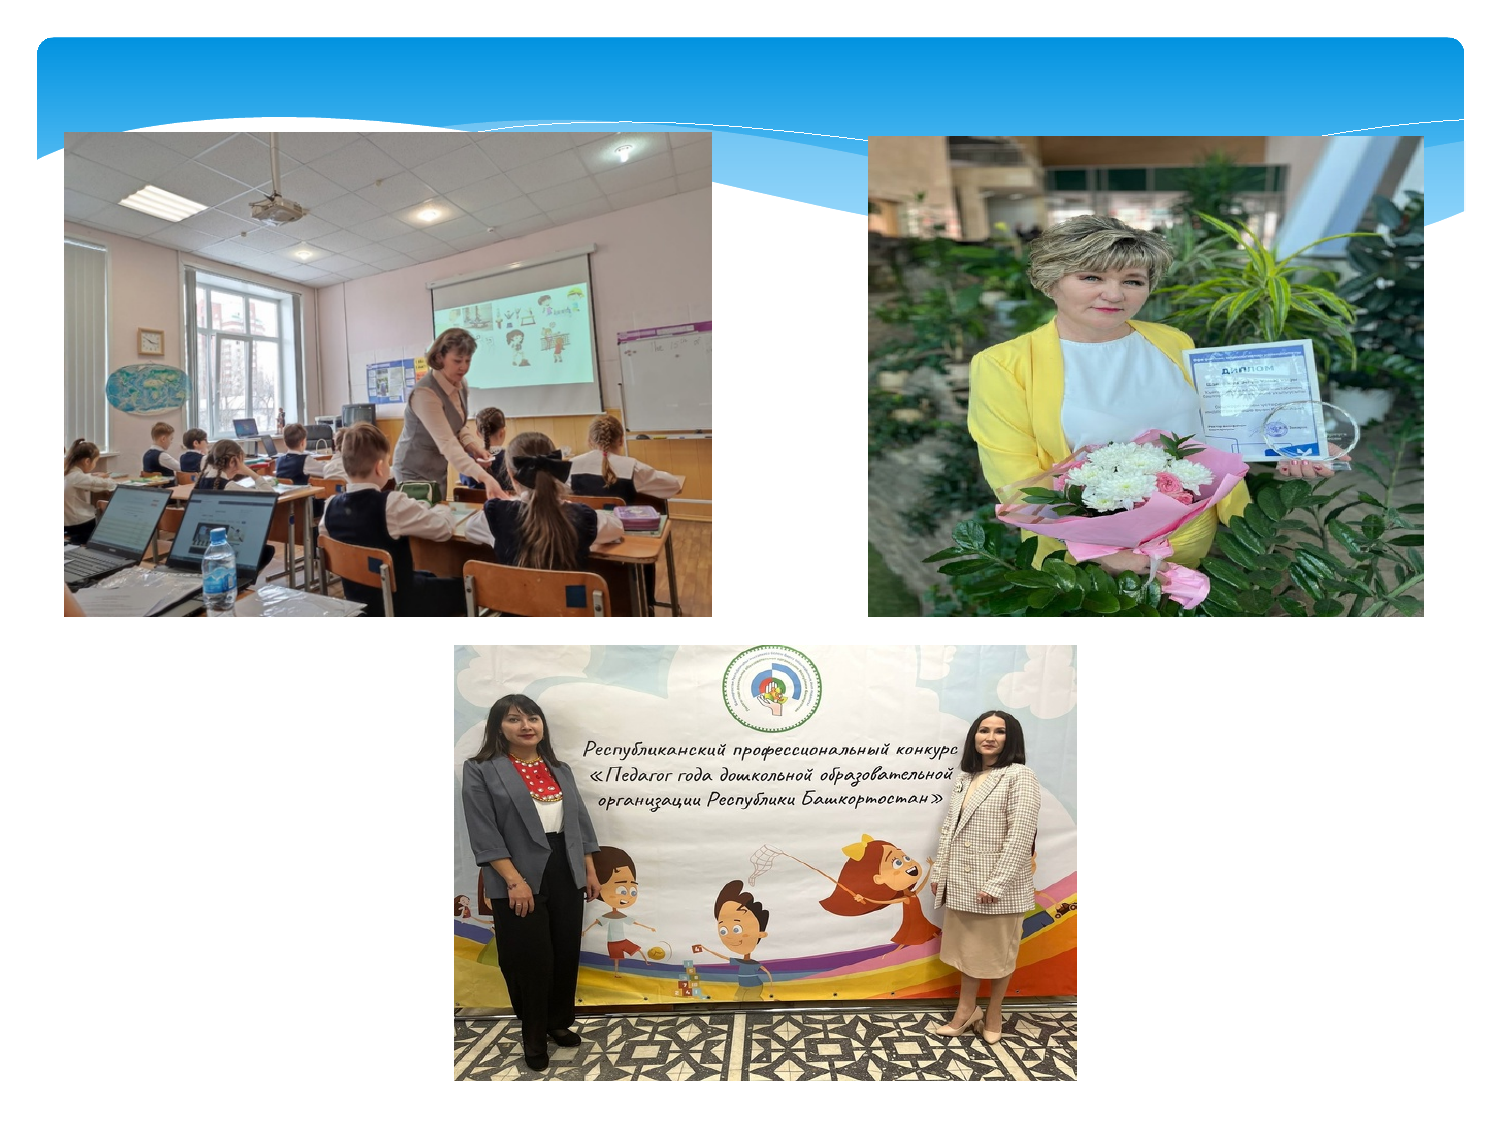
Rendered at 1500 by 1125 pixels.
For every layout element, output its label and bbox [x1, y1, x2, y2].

picture [867, 135, 1424, 617]
list [454, 644, 1077, 1082]
picture [64, 132, 713, 617]
